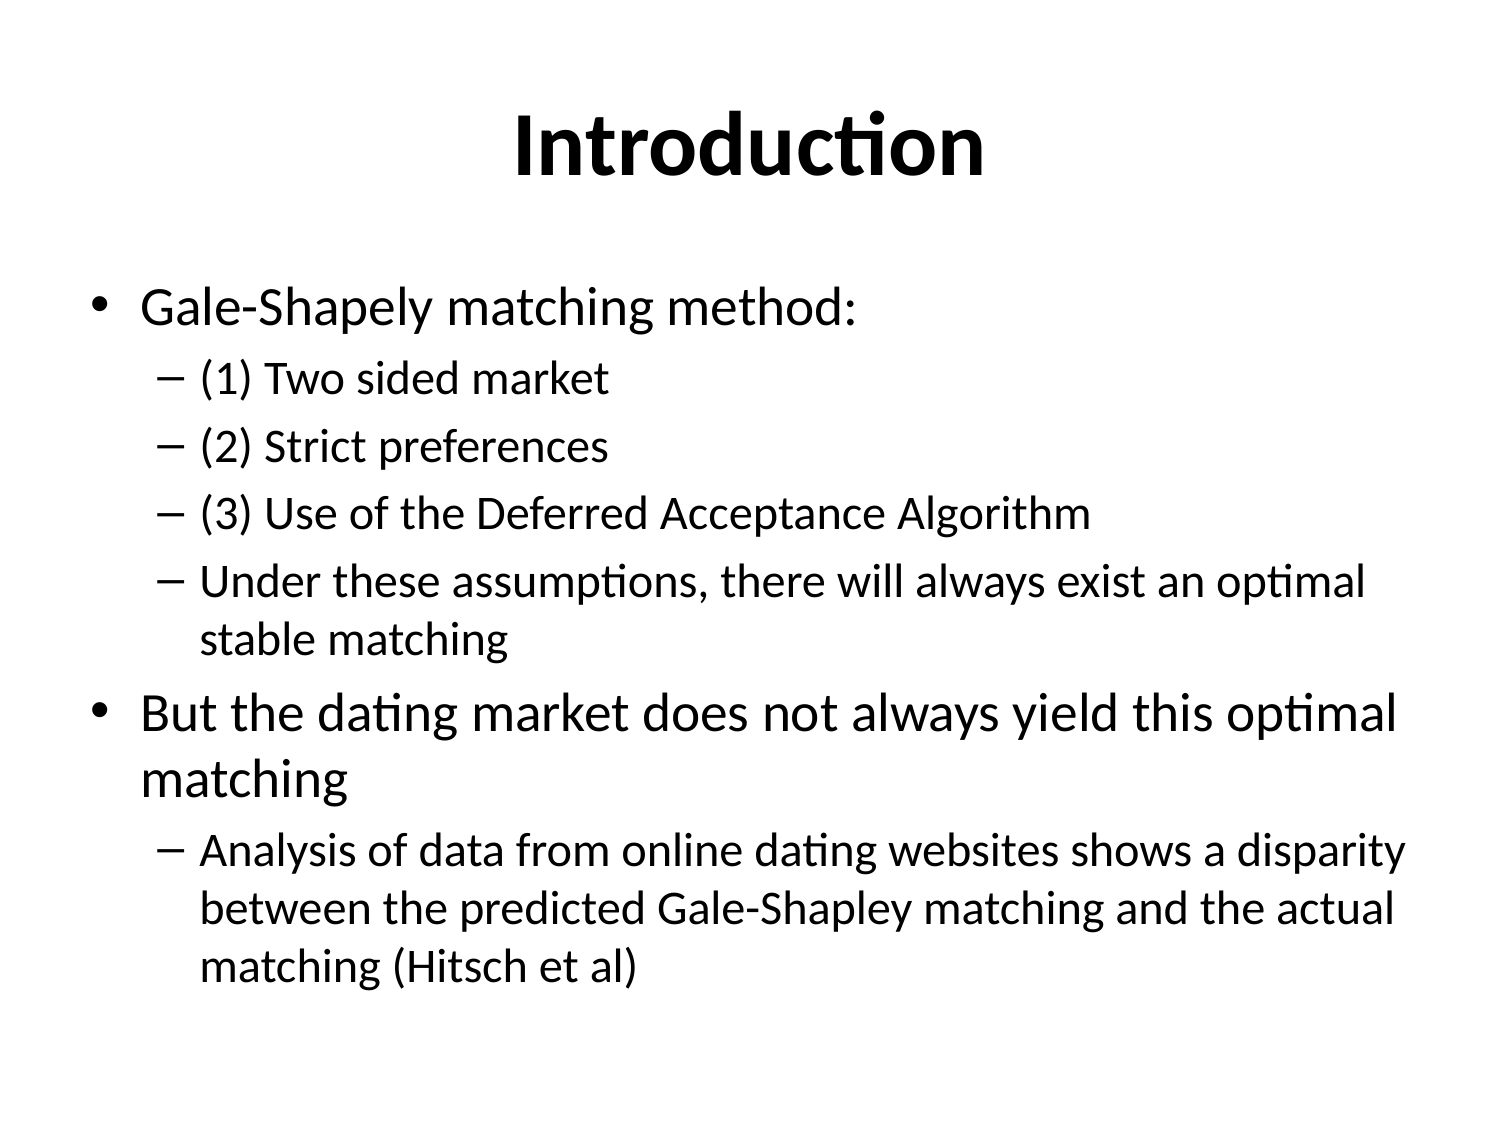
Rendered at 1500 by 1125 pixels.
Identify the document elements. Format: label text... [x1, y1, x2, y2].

title Introduction [75, 45, 1425, 233]
list Gale-Shapely matching method: (1) Two sided market (2) Strict preferences (3) Use of the Deferred Acceptance Algorithm Under these assumptions, there will always exist an optimal stable matching But the dating market does not always yield this optimal matching Analysis of data from online dating websites shows a disparity between the predicted Gale-Shapley matching and the actual matching (Hitsch et al) [75, 262, 1425, 1005]
